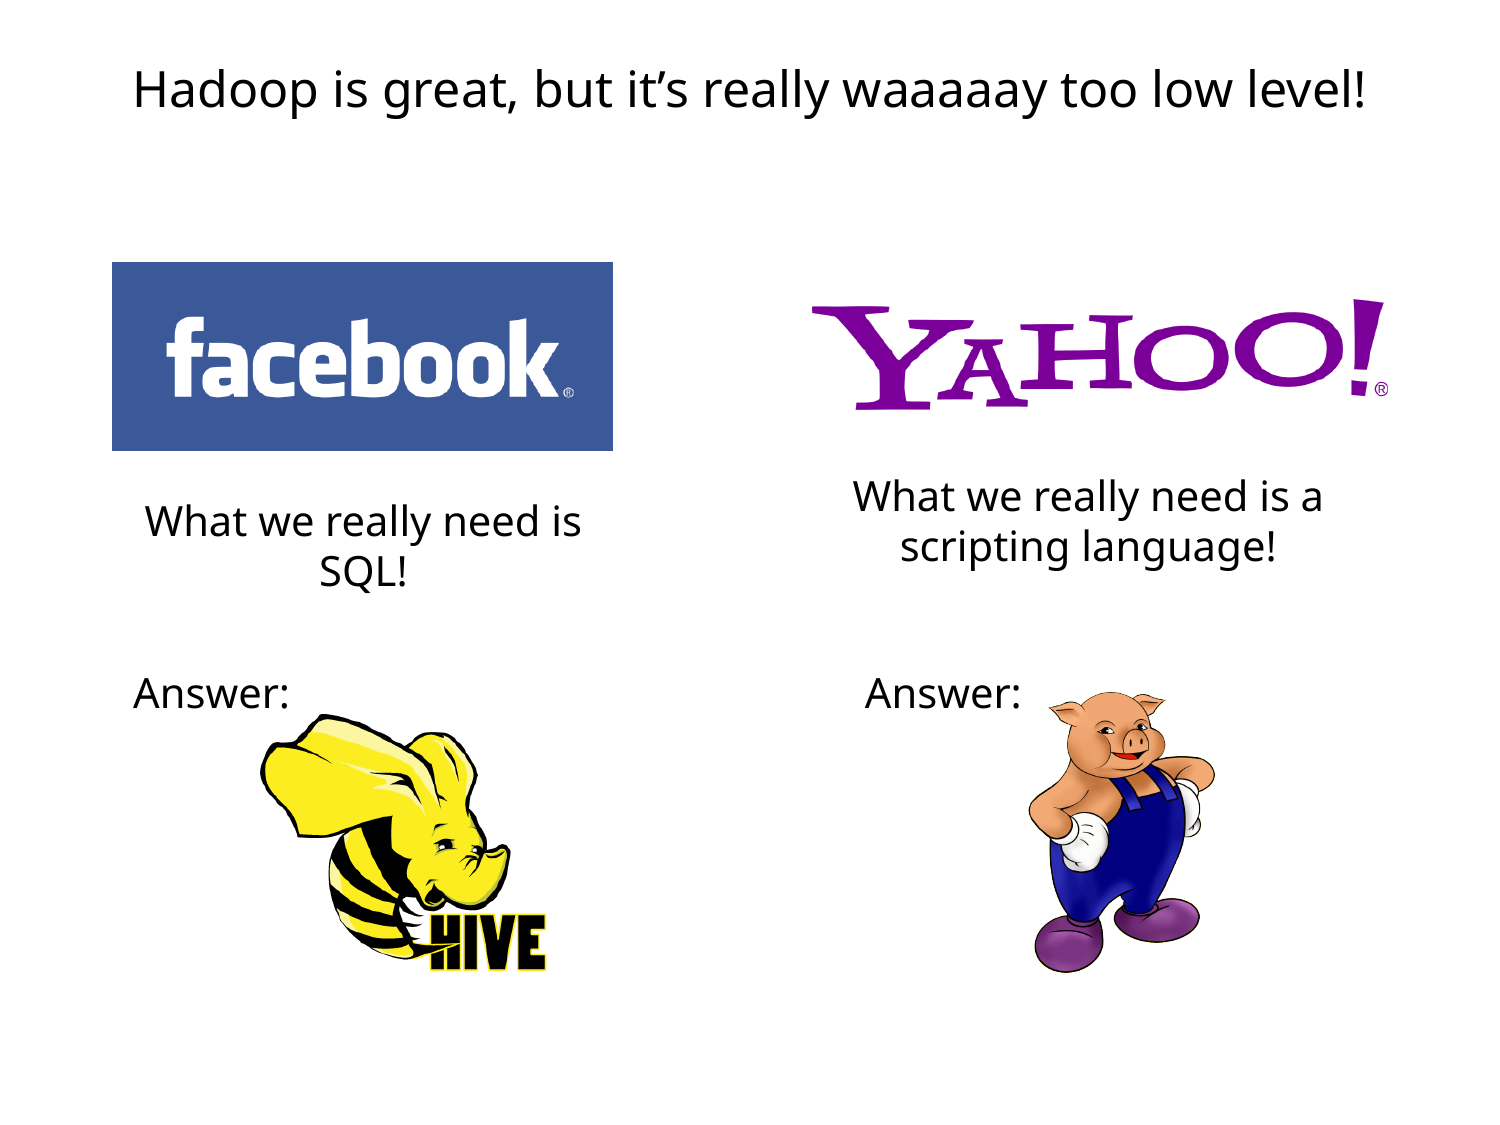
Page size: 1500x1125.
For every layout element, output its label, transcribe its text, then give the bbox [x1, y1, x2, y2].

text_box What we really need is SQL! [99, 487, 627, 603]
picture [1024, 687, 1219, 976]
text_box Answer: [117, 659, 306, 725]
picture [112, 262, 613, 451]
text_box What we really need is a scripting language! [825, 462, 1352, 578]
picture [812, 299, 1388, 410]
picture [255, 711, 551, 976]
text_box Answer: [849, 659, 1038, 725]
text_box Hadoop is great, but it’s really waaaaay too low level! [0, 49, 1500, 125]
